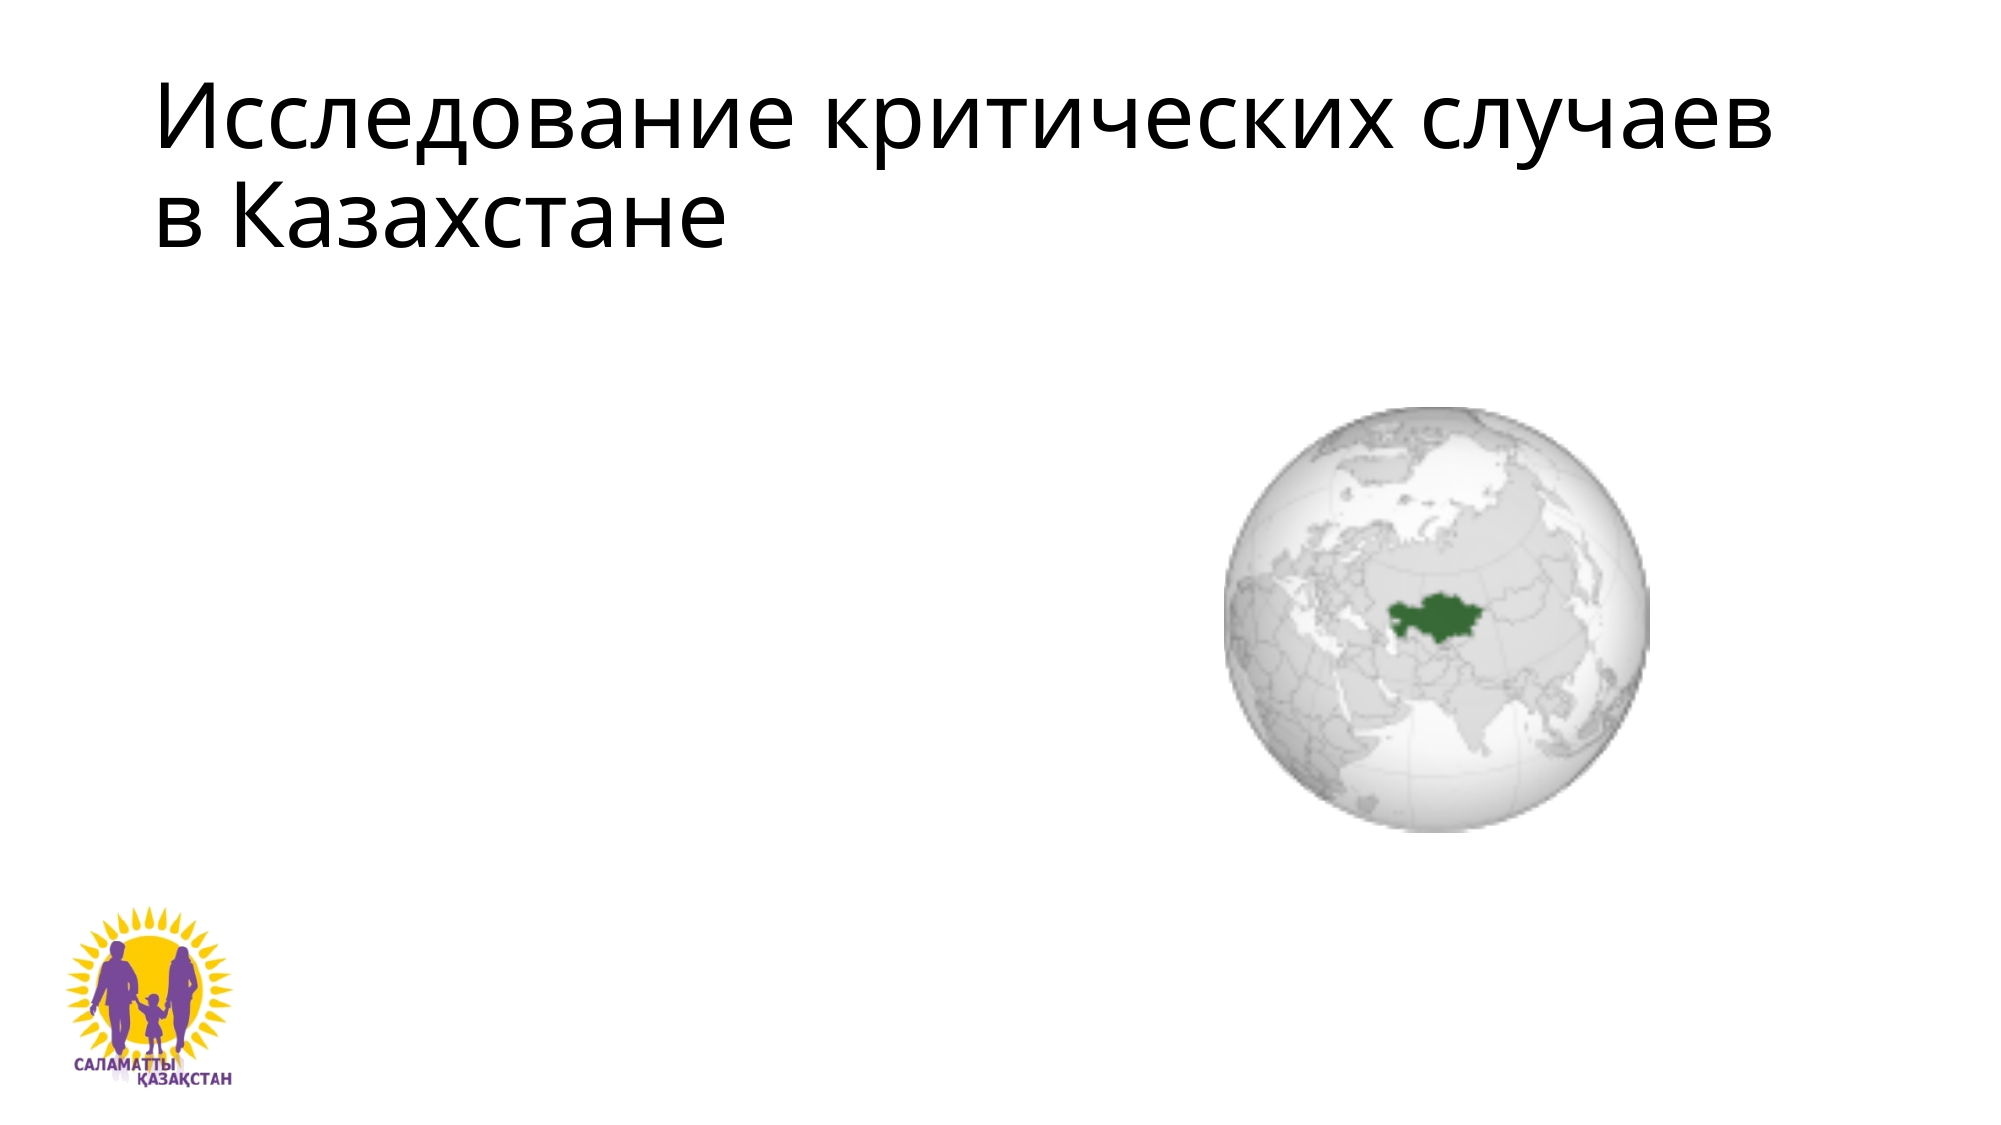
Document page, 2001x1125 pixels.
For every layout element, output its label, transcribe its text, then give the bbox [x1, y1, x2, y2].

picture [0, 893, 297, 1125]
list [1224, 407, 1650, 833]
title Исследование критических случаев в Казахстане [137, 59, 1863, 278]
